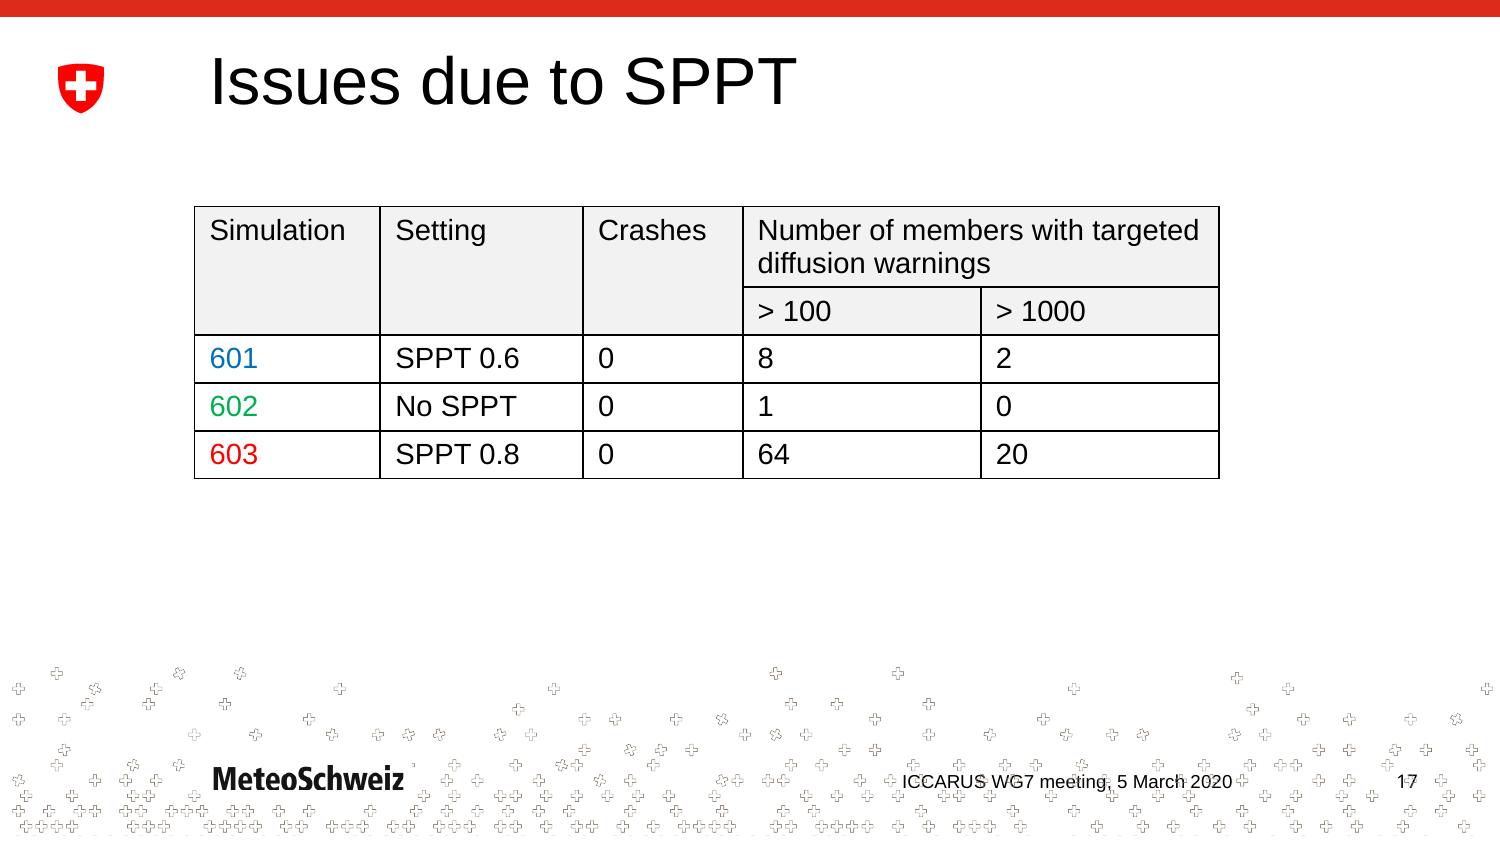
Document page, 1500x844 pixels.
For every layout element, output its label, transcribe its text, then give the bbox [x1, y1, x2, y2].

table_cell 601 [195, 336, 379, 382]
table_cell 603 [195, 432, 379, 478]
table_cell 64 [744, 432, 980, 478]
table_cell 0 [584, 384, 742, 430]
table_cell > 100 [744, 288, 980, 334]
table_cell 0 [584, 336, 742, 382]
table_cell 0 [982, 384, 1218, 430]
table_cell No SPPT [381, 384, 582, 430]
table_header Simulation [195, 207, 379, 334]
table_header Setting [381, 207, 582, 334]
table_cell SPPT 0.6 [381, 336, 582, 382]
picture [12, 667, 1493, 836]
table_cell 1 [744, 384, 980, 430]
title Issues due to SPPT [194, 30, 1428, 147]
table_header Crashes [584, 207, 742, 334]
table_cell 0 [584, 432, 742, 478]
table_cell 8 [744, 336, 980, 382]
table_cell > 1000 [982, 288, 1218, 334]
table_cell 20 [982, 432, 1218, 478]
table_header Number of members with targeted diffusion warnings [744, 207, 1218, 286]
table_cell 602 [195, 384, 379, 430]
table_cell 2 [982, 336, 1218, 382]
table_cell SPPT 0.8 [381, 432, 582, 478]
